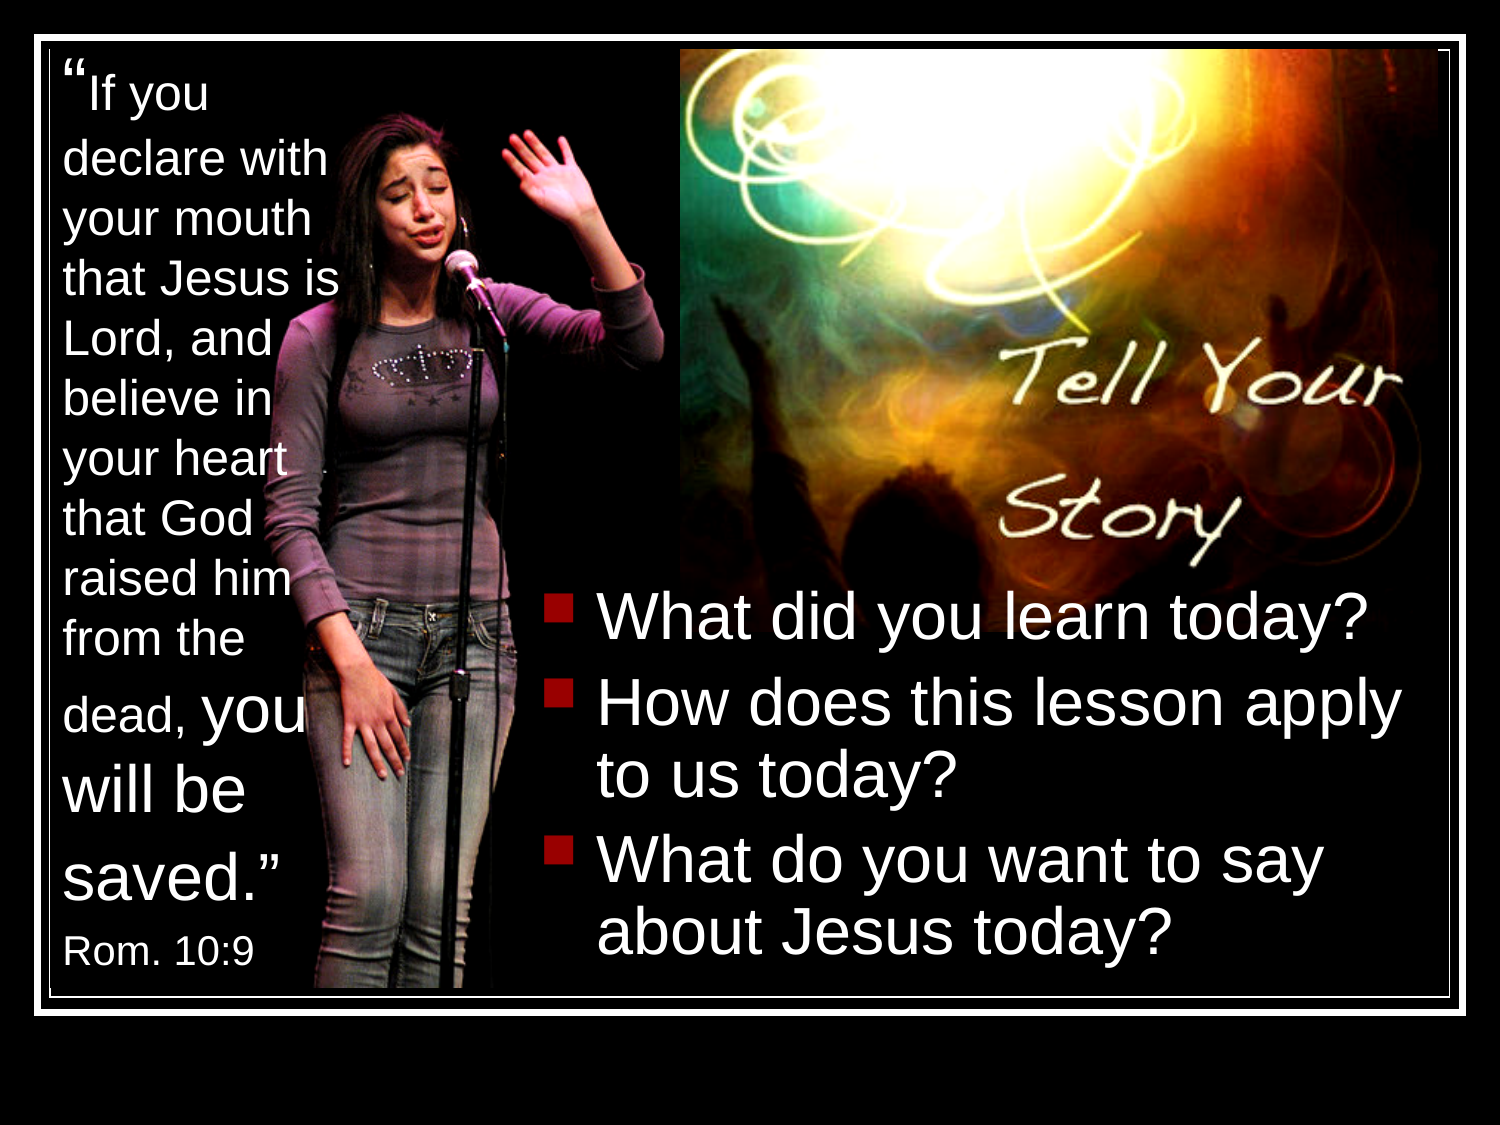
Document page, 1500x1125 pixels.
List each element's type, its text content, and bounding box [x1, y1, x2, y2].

text_box “If you declare with your mouth that Jesus is Lord, and believe in your heart that God raised him from the dead, you will be saved.” Rom. 10:9 [62, 28, 388, 48]
list What did you learn today? How does this lesson apply to us today? What do you want to say about Jesus today? [684, 575, 1450, 988]
picture [49, 49, 1438, 988]
